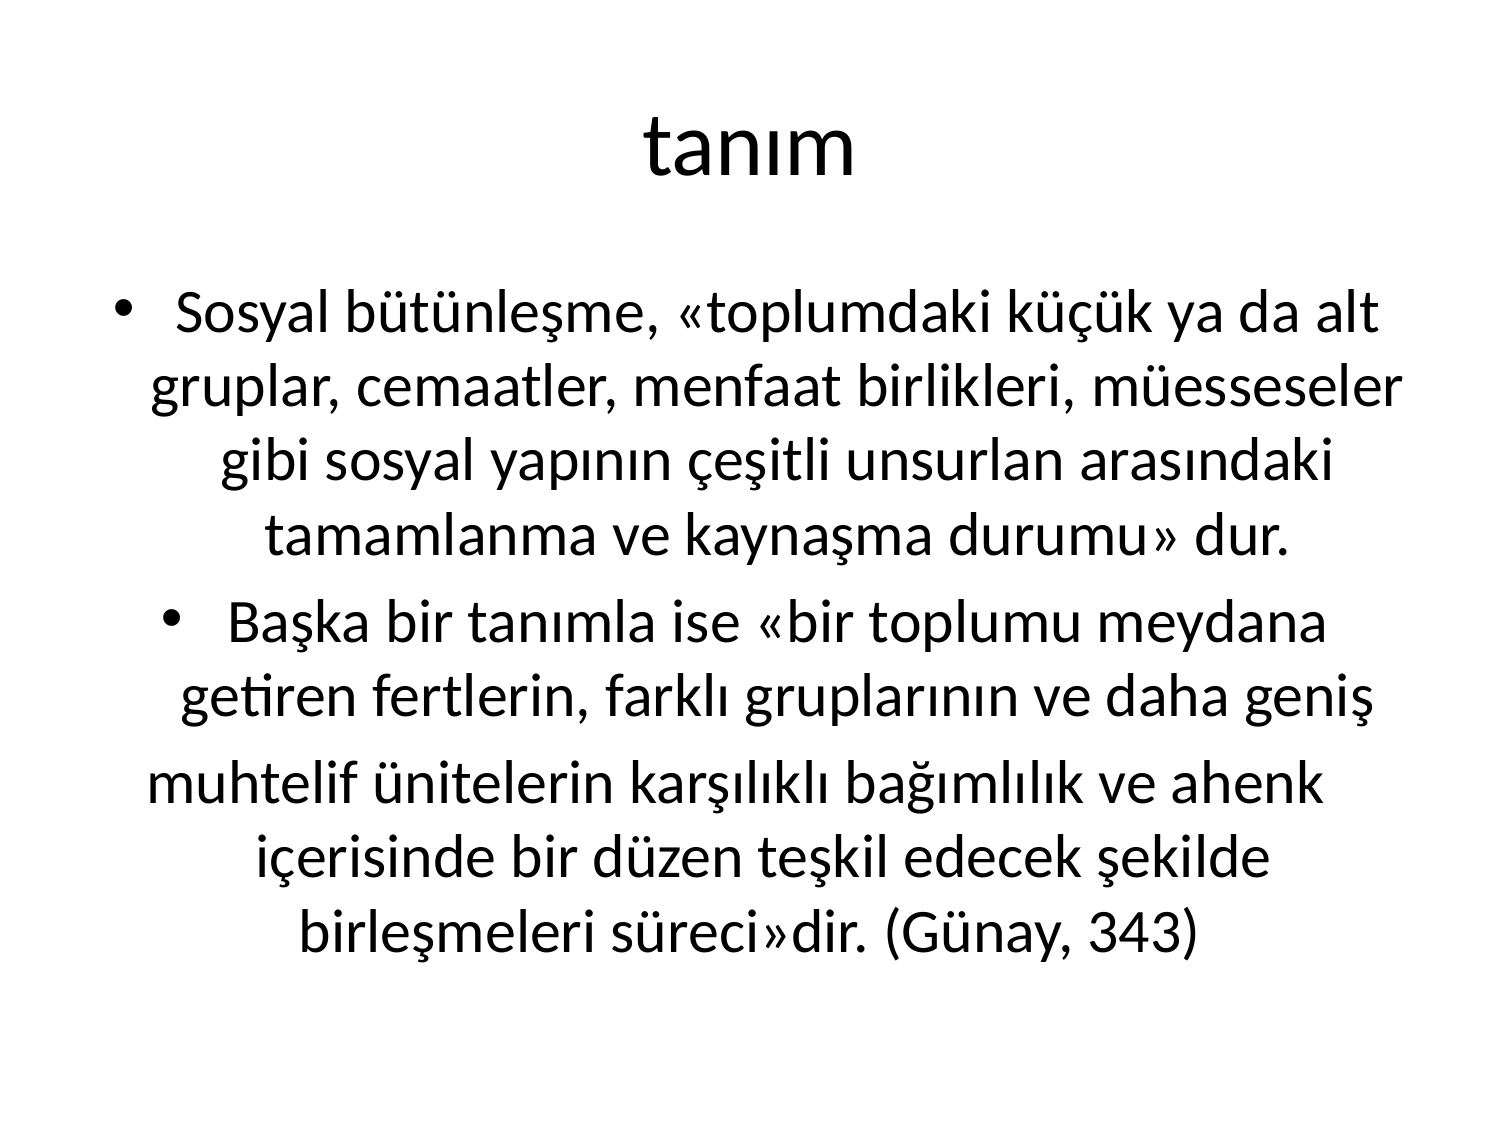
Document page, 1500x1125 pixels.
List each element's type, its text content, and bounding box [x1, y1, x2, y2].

title tanım [75, 45, 1425, 233]
list Sosyal bütünleşme, «toplumdaki küçük ya da alt gruplar, cemaatler, menfaat birlikleri, müesseseler gibi sosyal yapının çeşitli unsurlan arasındaki tamamlanma ve kaynaşma durumu» dur. Başka bir tanımla ise «bir toplumu meydana getiren fertlerin, farklı gruplarının ve daha geniş muhtelif ünitelerin karşılıklı bağımlılık ve ahenk içerisinde bir düzen teşkil edecek şekilde birleşmeleri süreci»dir. (Günay, 343) [75, 262, 1425, 1005]
